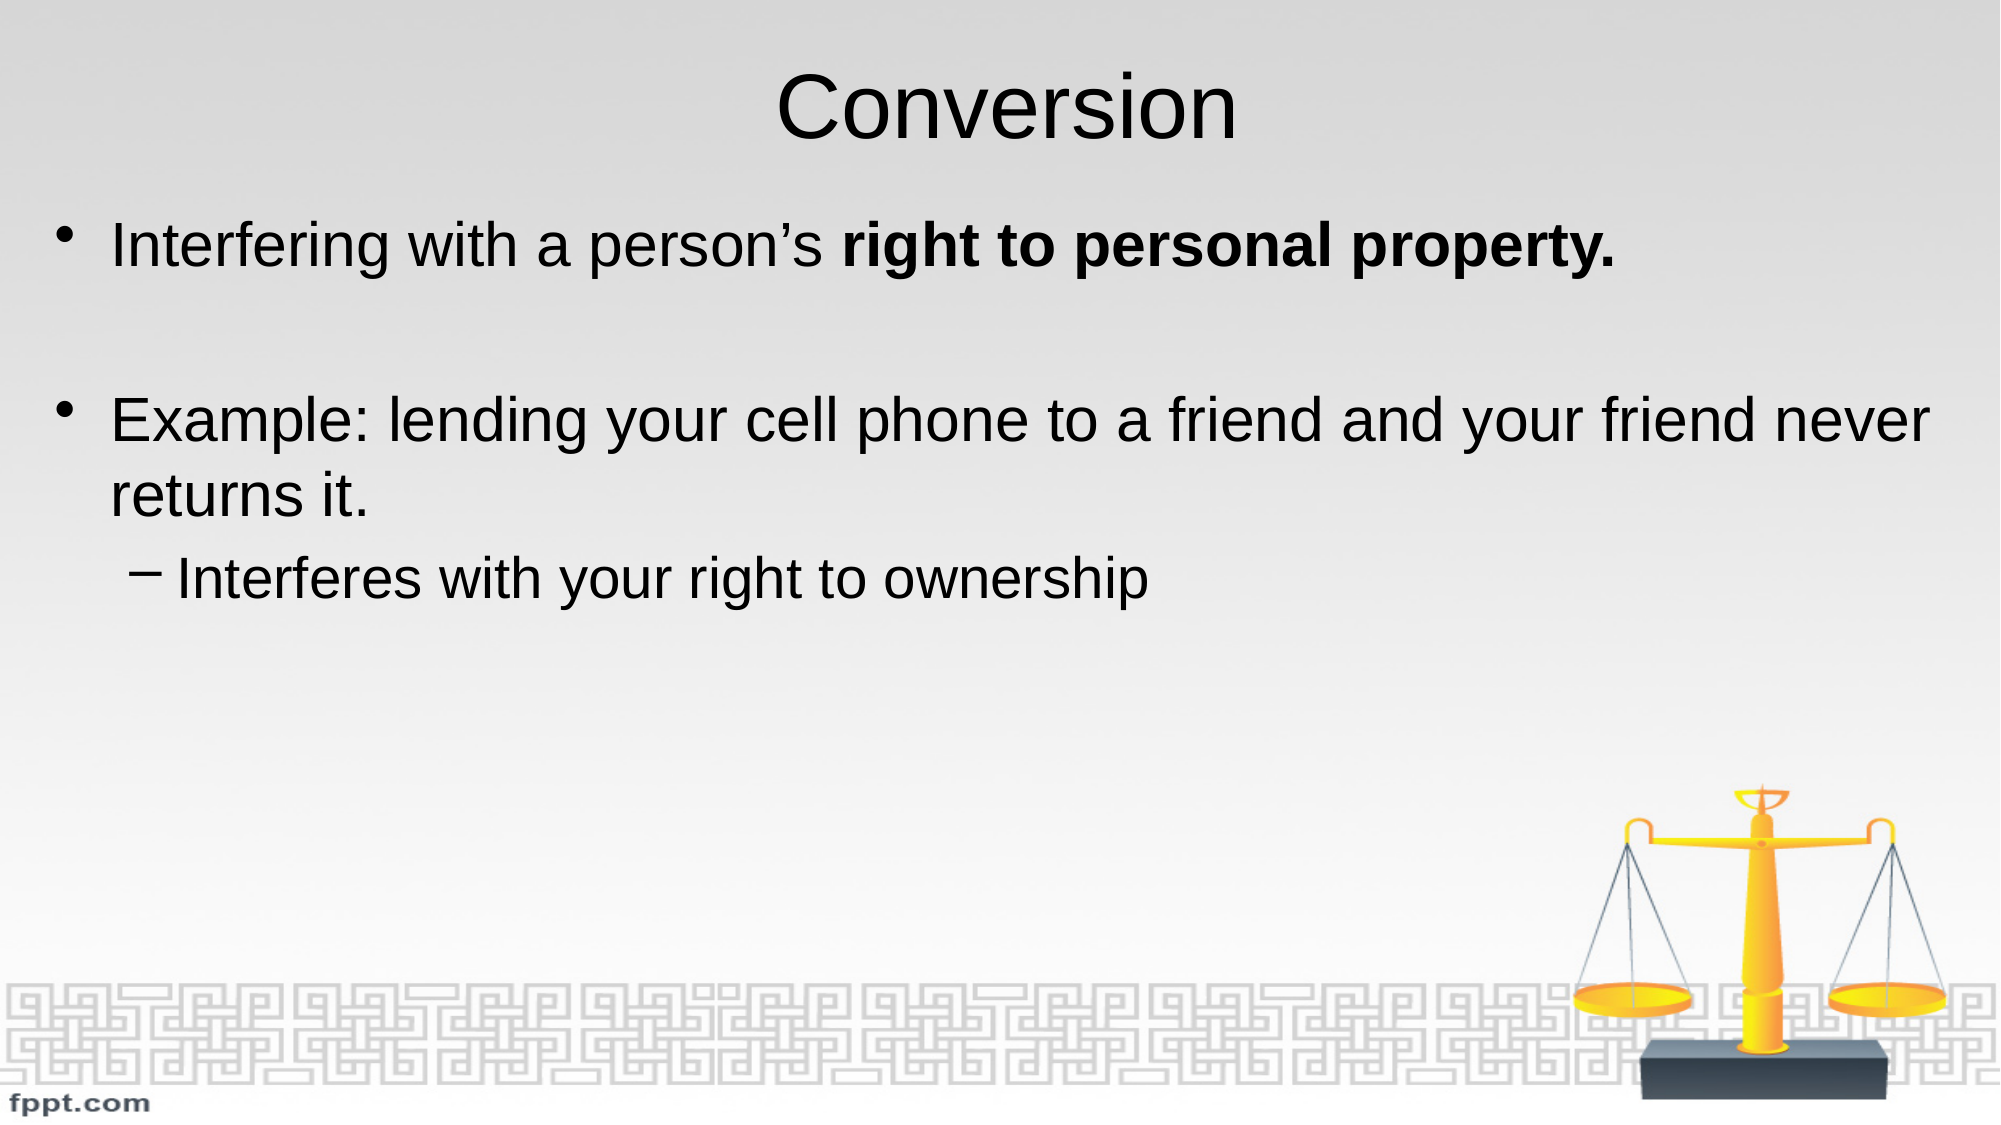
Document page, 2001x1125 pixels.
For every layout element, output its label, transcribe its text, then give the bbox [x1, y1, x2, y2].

list Interfering with a person’s right to personal property. Example: lending your cell phone to a friend and your friend never returns it. Interferes with your right to ownership [39, 196, 1977, 953]
title Conversion [39, 19, 1977, 185]
picture [0, 0, 2001, 1125]
